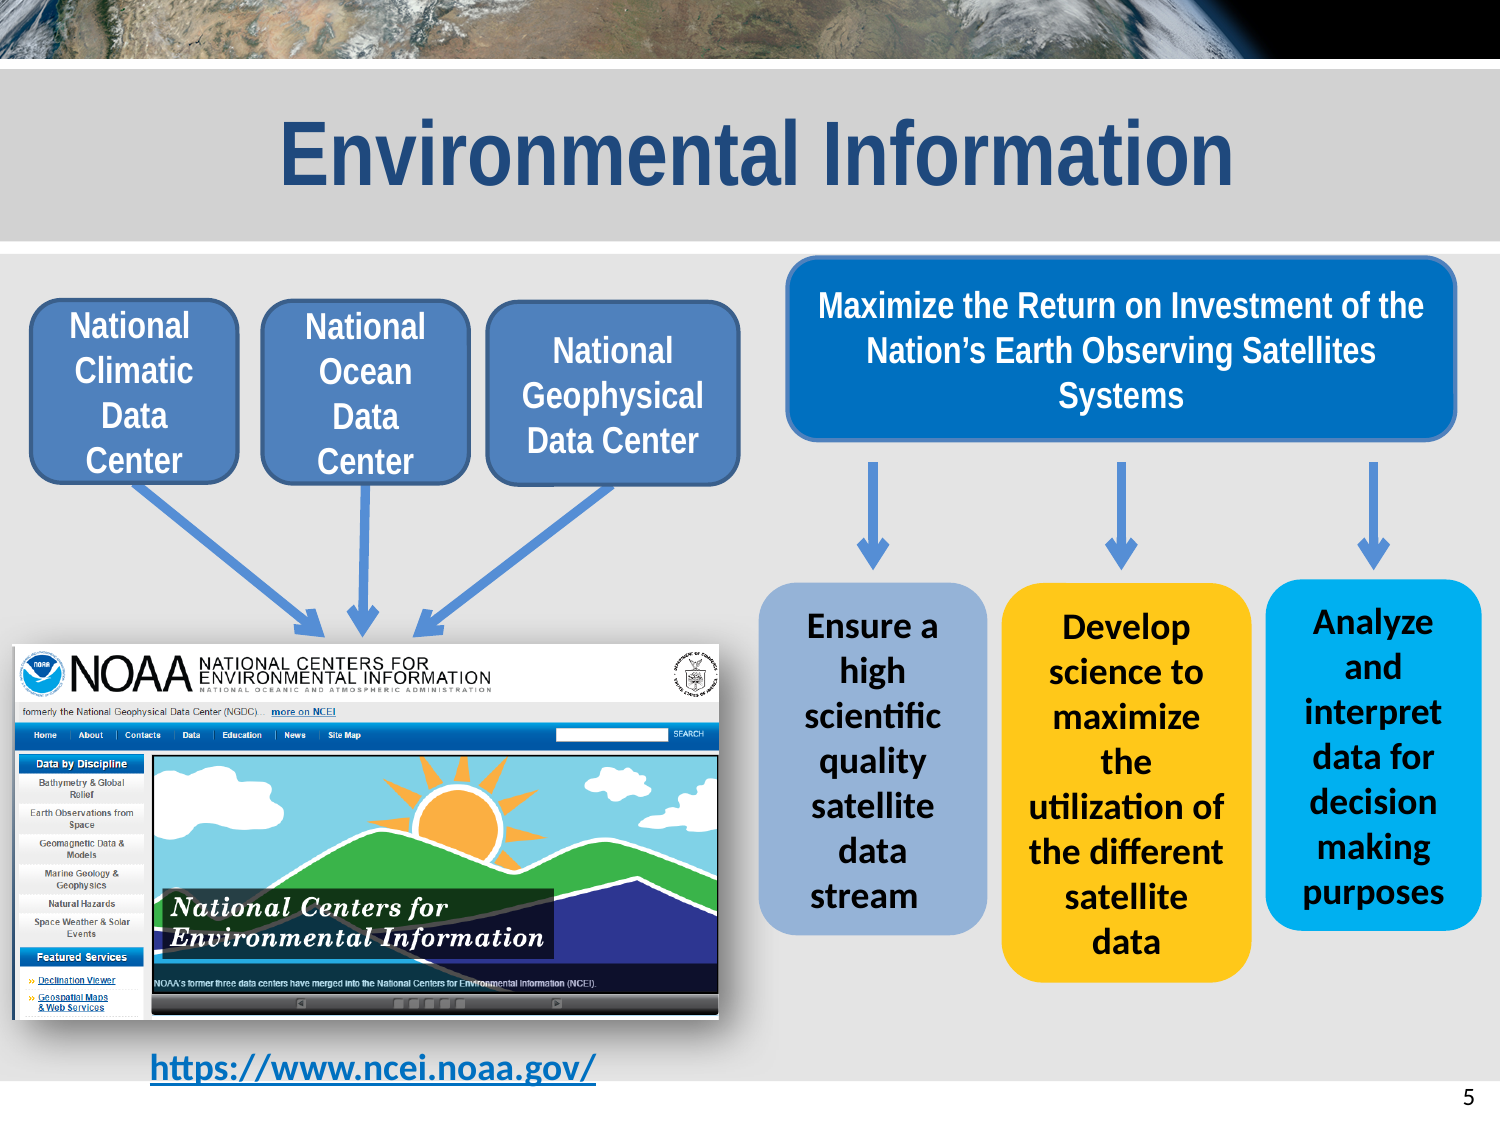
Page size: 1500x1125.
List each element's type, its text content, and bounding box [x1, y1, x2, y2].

text_box National Climatic Data Center [28, 297, 240, 485]
text_box National Ocean Data Center [260, 298, 471, 486]
text_box Analyze and interpret data for decision making purposes [1265, 579, 1482, 931]
text_box National Geophysical Data Center [485, 299, 741, 487]
text_box Maximize the Return on Investment of the Nation’s Earth Observing Satellites Systems [785, 255, 1458, 443]
text_box https://www.ncei.noaa.gov/ [134, 1035, 612, 1096]
picture [0, 0, 1500, 59]
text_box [133, 482, 326, 638]
title Environmental Information [83, 55, 1434, 243]
text_box Ensure a high scientific quality satellite data stream [758, 582, 988, 936]
picture [12, 644, 719, 1020]
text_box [362, 484, 366, 638]
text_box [412, 484, 612, 638]
text_box Develop science to maximize the utilization of the different satellite data [1001, 582, 1252, 983]
